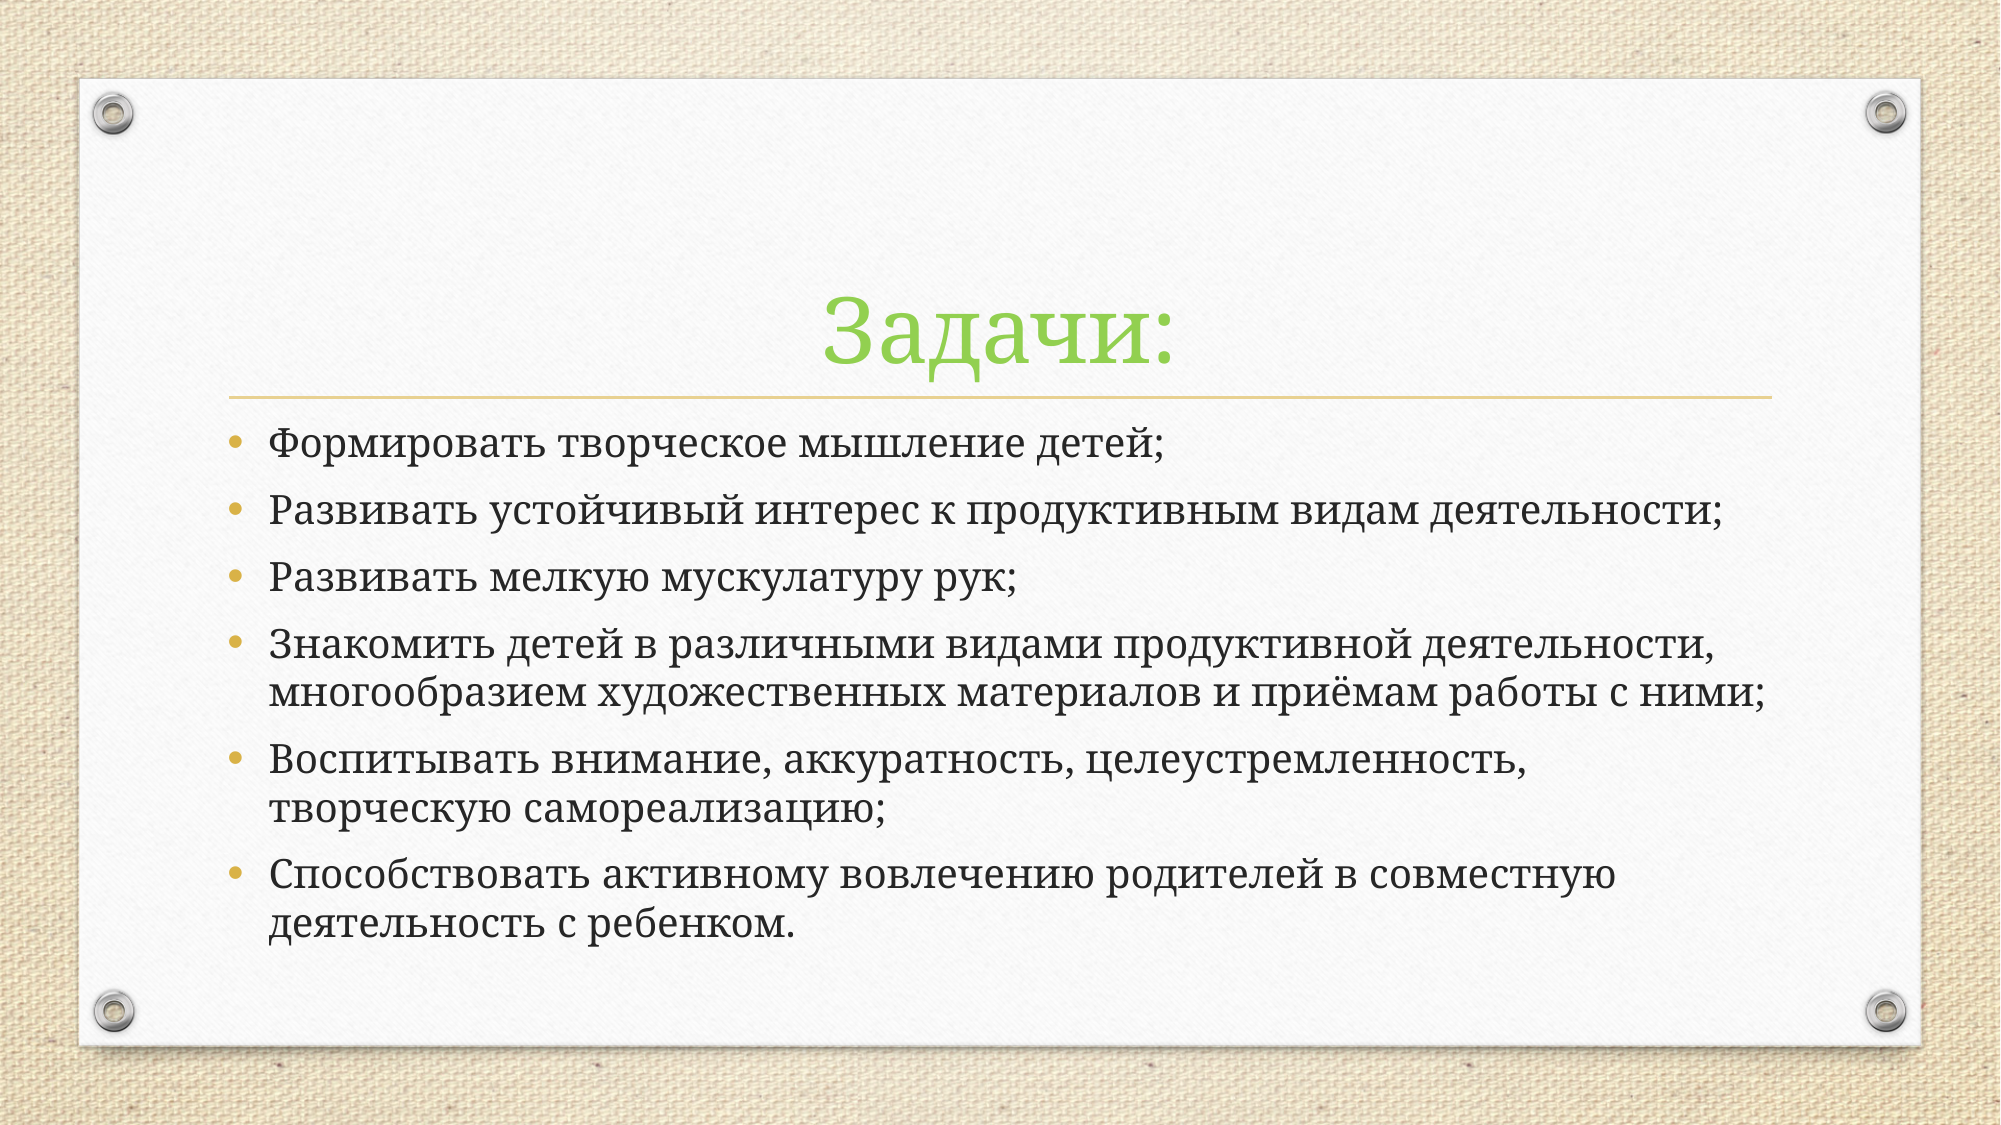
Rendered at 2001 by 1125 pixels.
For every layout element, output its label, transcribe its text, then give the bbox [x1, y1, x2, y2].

list Формировать творческое мышление детей; Развивать устойчивый интерес к продуктивным видам деятельности; Развивать мелкую мускулатуру рук; Знакомить детей в различными видами продуктивной деятельности, многообразием художественных материалов и приёмам работы с ними; Воспитывать внимание, аккуратность, целеустремленность, творческую самореализацию; Способствовать активному вовлечению родителей в совместную деятельность с ребенком. [212, 409, 1788, 964]
title Задачи: [212, 220, 1788, 409]
picture [0, 0, 2001, 1125]
